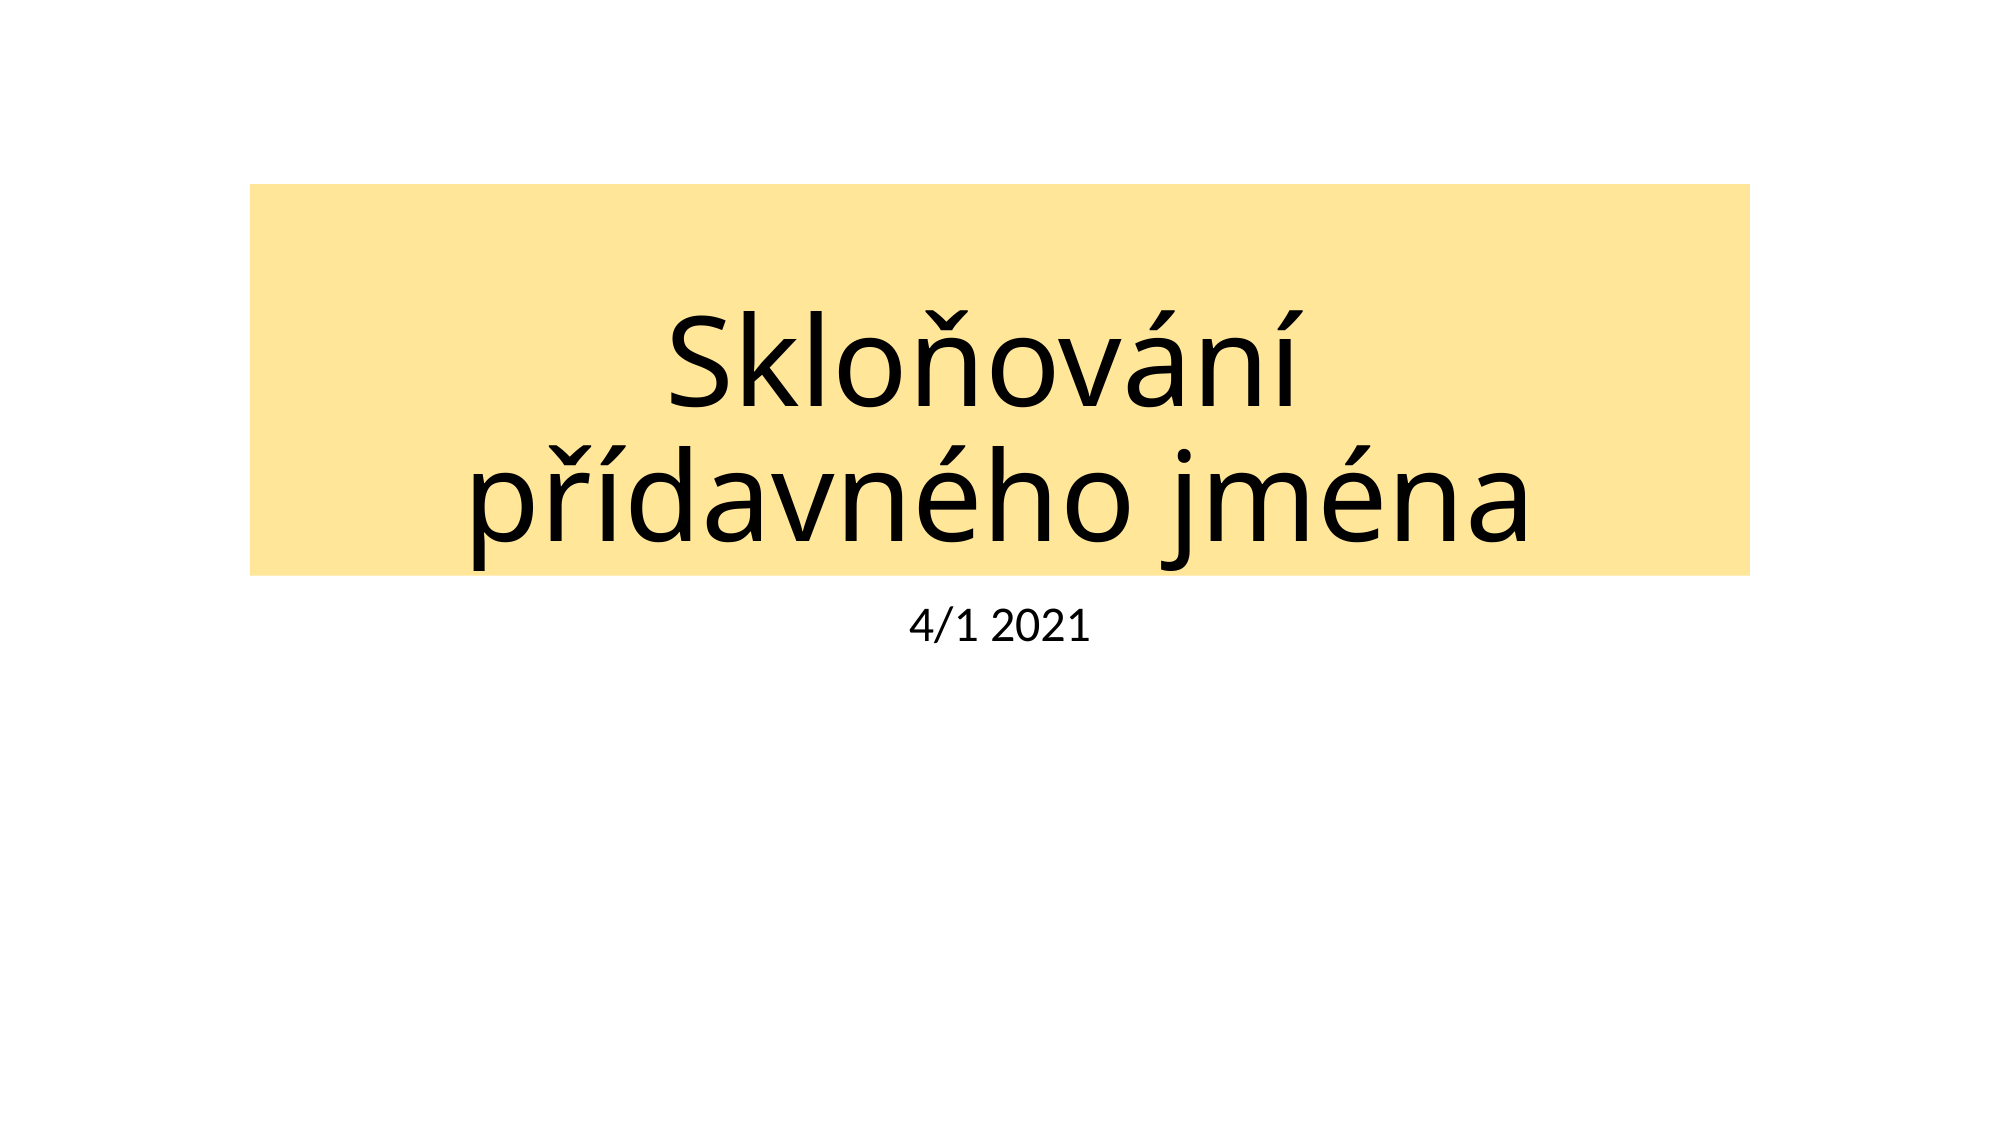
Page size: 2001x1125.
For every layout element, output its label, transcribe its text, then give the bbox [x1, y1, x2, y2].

title Skloňování přídavného jména [249, 184, 1750, 576]
subtitle 4/1 2021 [249, 590, 1750, 863]
